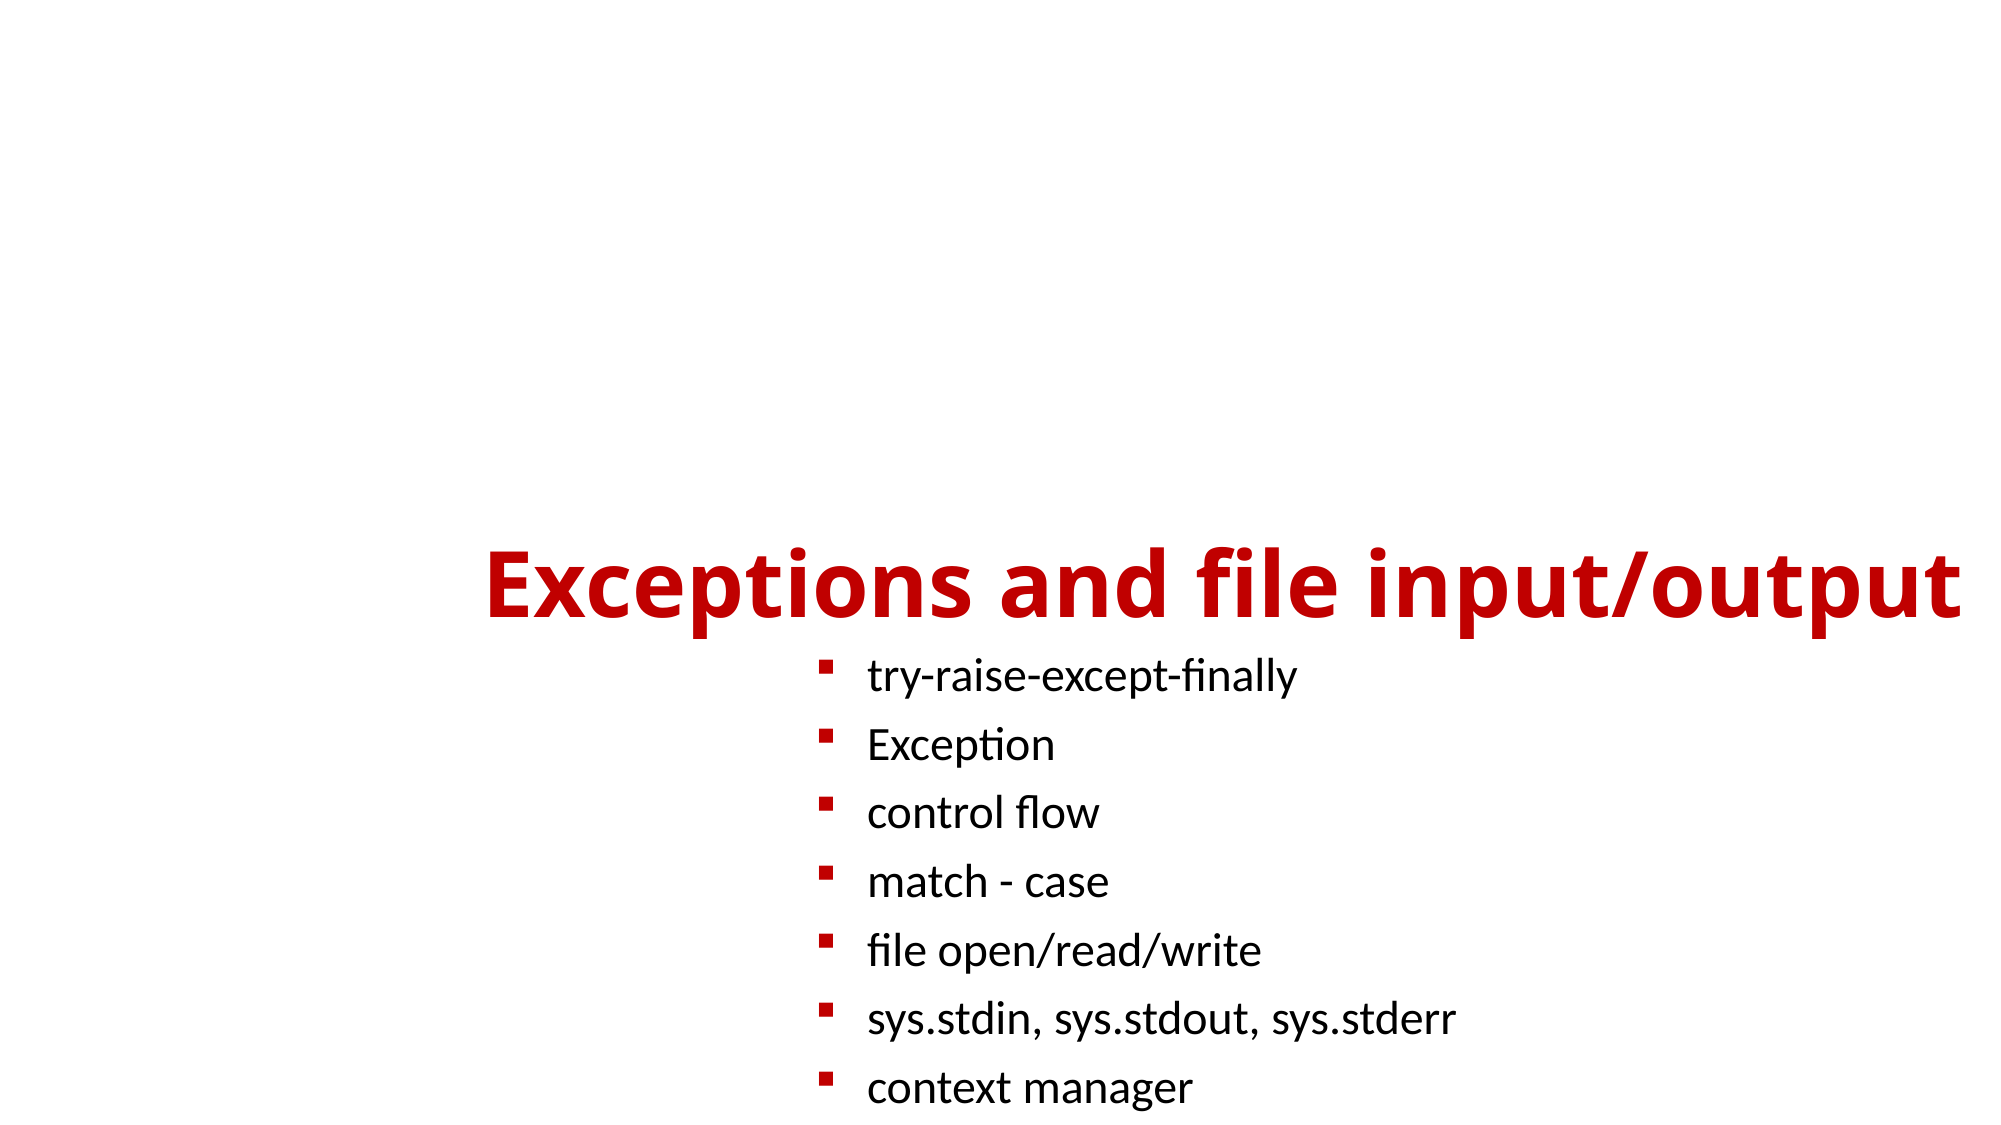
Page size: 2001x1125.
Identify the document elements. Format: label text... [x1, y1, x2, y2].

title Exceptions and file input/output [67, 479, 1980, 697]
list try-raise-except-finally Exception control flow match - case file open/read/write sys.stdin, sys.stdout, sys.stderr context manager [800, 643, 1958, 1125]
